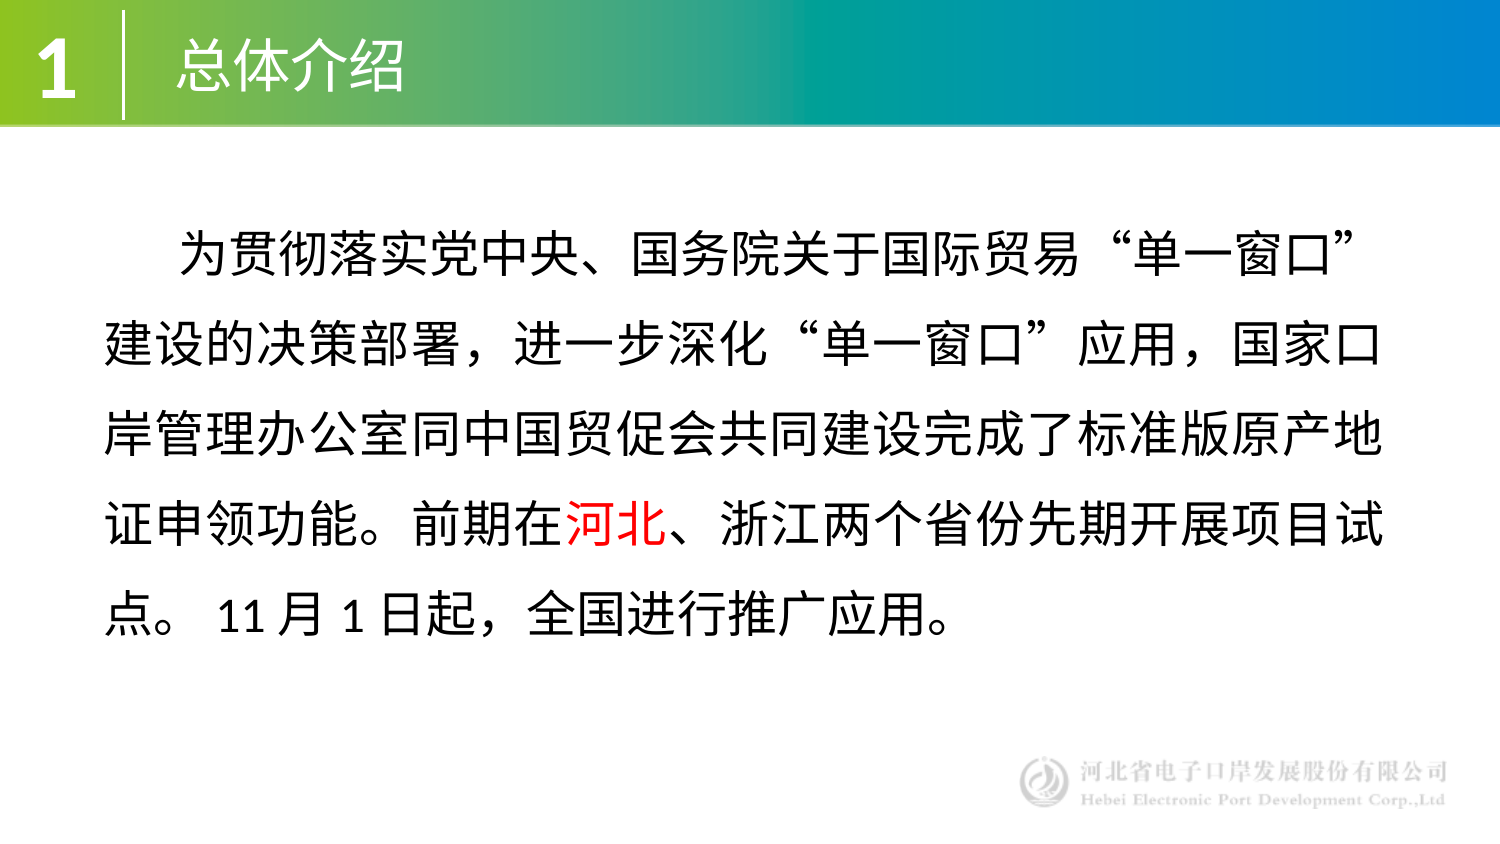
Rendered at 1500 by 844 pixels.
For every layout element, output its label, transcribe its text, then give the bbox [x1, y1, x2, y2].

picture [0, 0, 1500, 127]
text_box 为贯彻落实党中央、国务院关于国际贸易“单一窗口”建设的决策部署，进一步深化“单一窗口”应用，国家口岸管理办公室同中国贸促会共同建设完成了标准版原产地证申领功能。前期在河北、浙江两个省份先期开展项目试点。11月1日起，全国进行推广应用。 [88, 185, 1400, 651]
picture [1019, 756, 1448, 810]
